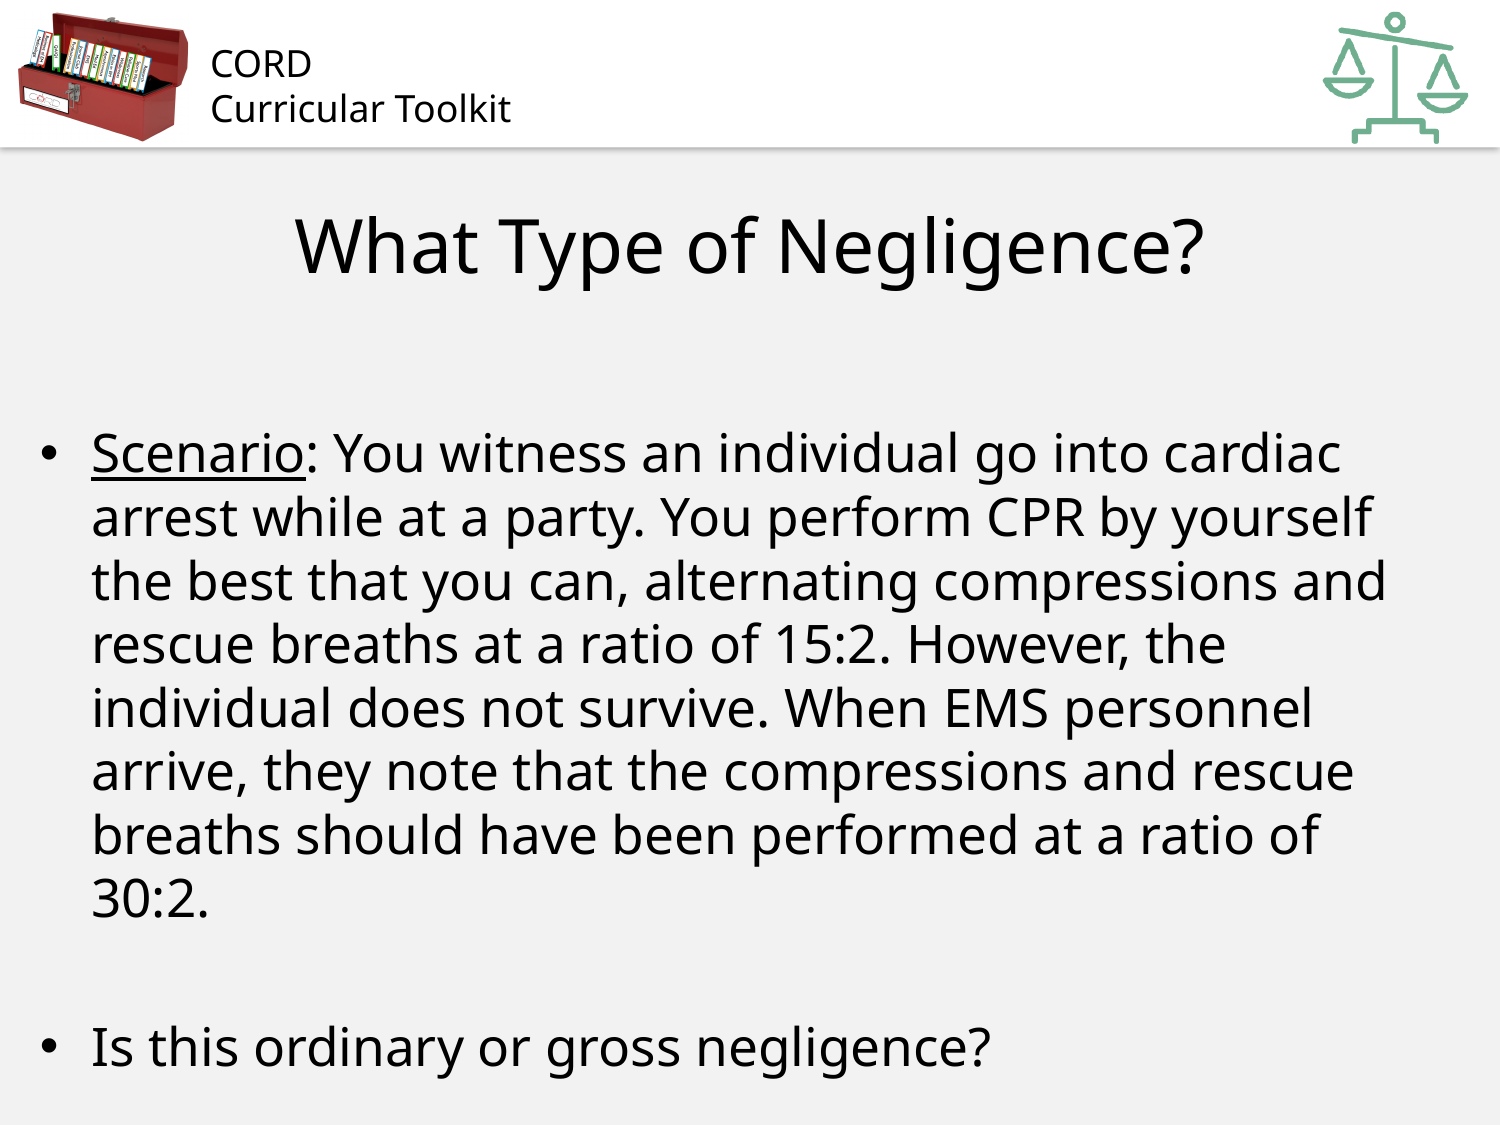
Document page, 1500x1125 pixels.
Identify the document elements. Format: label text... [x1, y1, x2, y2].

list Scenario: You witness an individual go into cardiac arrest while at a party. You perform CPR by yourself the best that you can, alternating compressions and rescue breaths at a ratio of 15:2. However, the individual does not survive. When EMS personnel arrive, they note that the compressions and rescue breaths should have been performed at a ratio of 30:2. Is this ordinary or gross negligence? [24, 412, 1450, 1088]
picture [1312, 0, 1477, 160]
title What Type of Negligence? [37, 149, 1463, 338]
